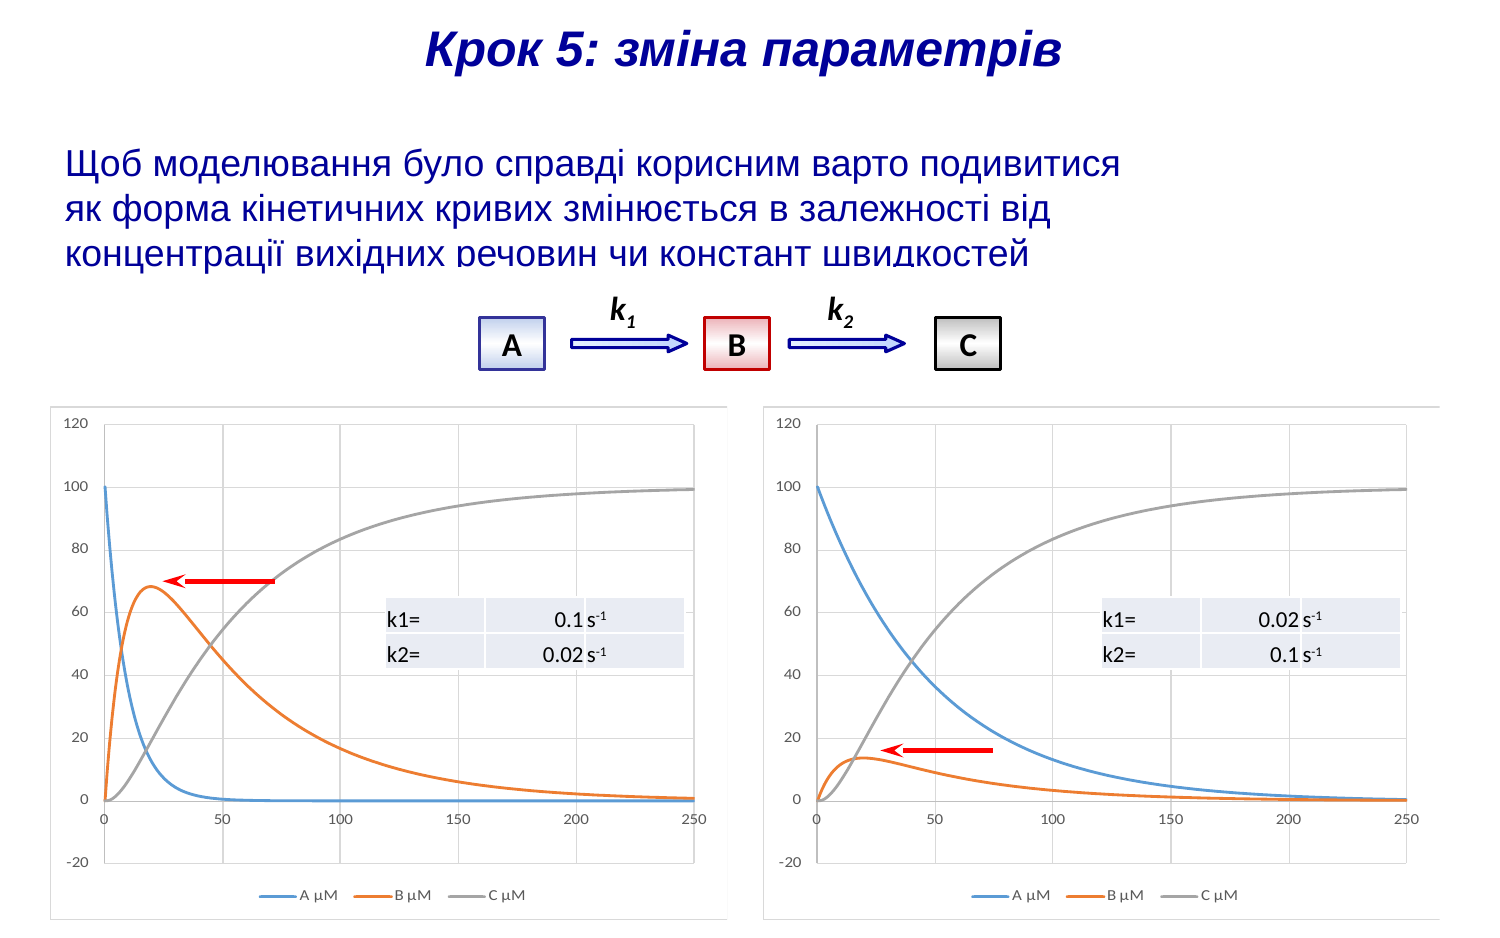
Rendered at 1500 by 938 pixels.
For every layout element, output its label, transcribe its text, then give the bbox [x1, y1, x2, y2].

picture [49, 405, 728, 920]
picture [762, 405, 1440, 920]
text_box Крок 5: зміна параметрів [0, 8, 1494, 84]
text_box Щоб моделювання було справді корисним варто подивитися як форма кінетичних кривих змінюється в залежності від концентрації вихідних речовин чи констант швидкостей [49, 131, 1175, 281]
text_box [449, 266, 1038, 393]
